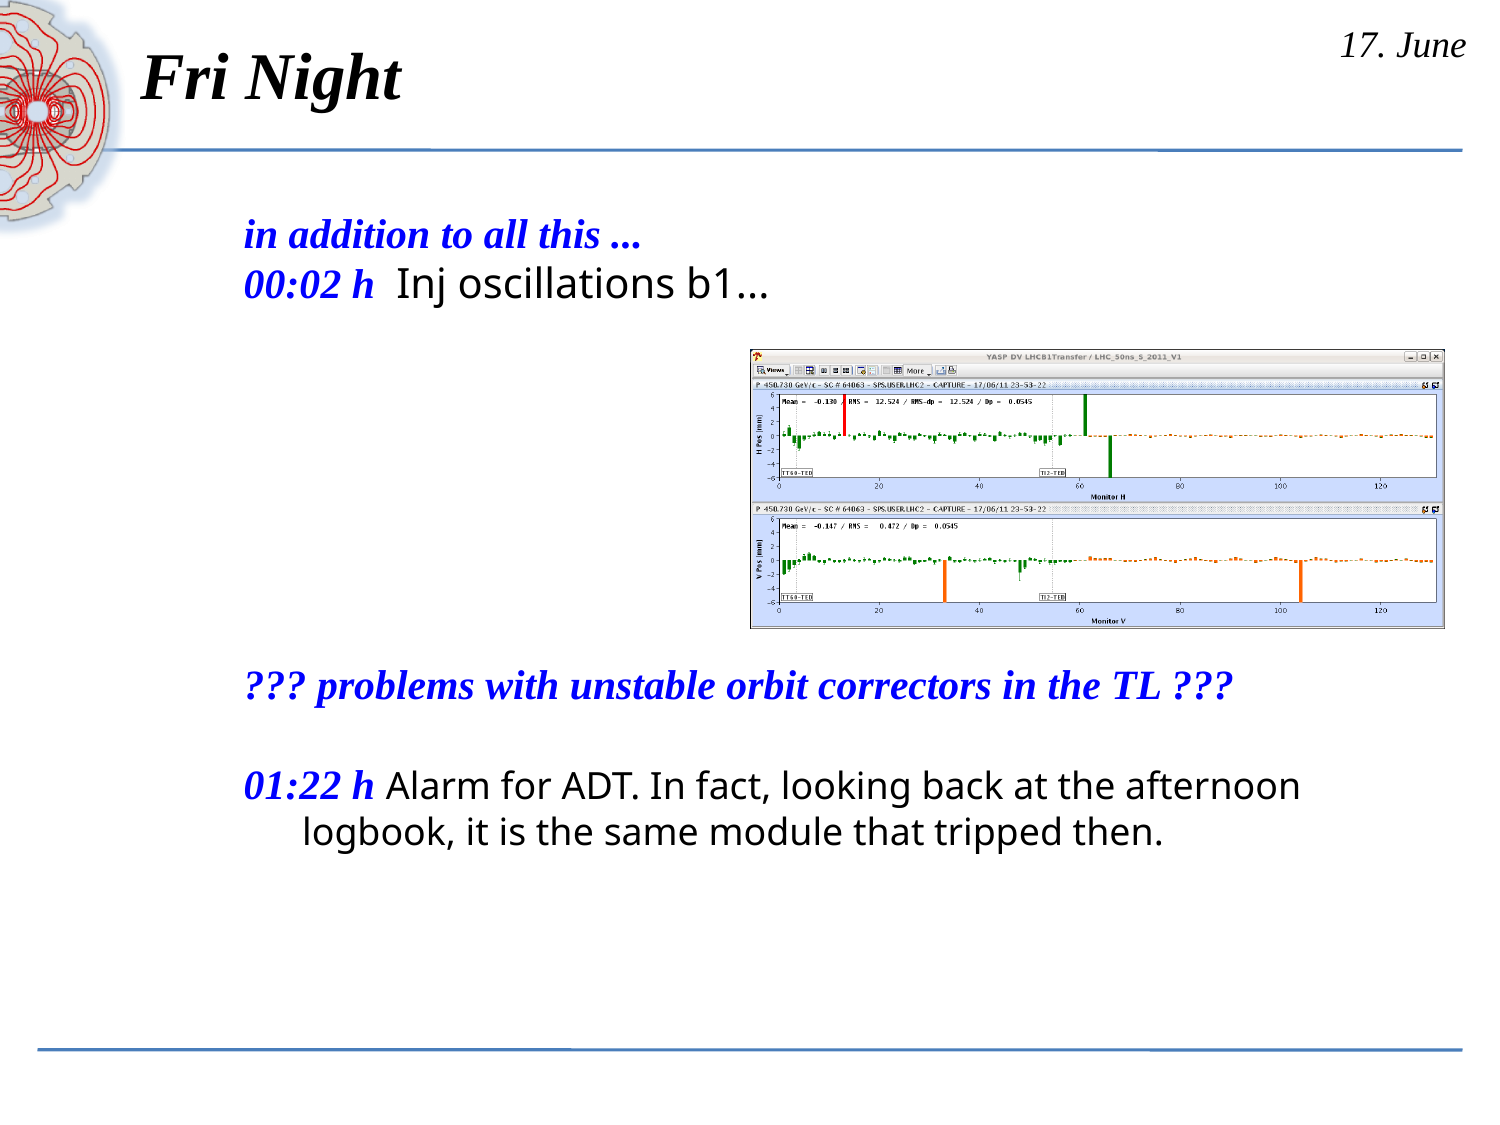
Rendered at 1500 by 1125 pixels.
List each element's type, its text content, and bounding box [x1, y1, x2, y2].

text_box 17. June [1324, 12, 1492, 73]
picture [749, 349, 1445, 629]
picture [0, 2, 109, 220]
text_box in addition to all this ... 00:02 h Inj oscillations b1... ??? problems with unstable orbit correctors in the TL ??? 01:22 h Alarm for ADT. In fact, looking back at the afternoon logbook, it is the same module that tripped then. [228, 199, 1327, 905]
text_box Fri Night [124, 7, 1413, 138]
